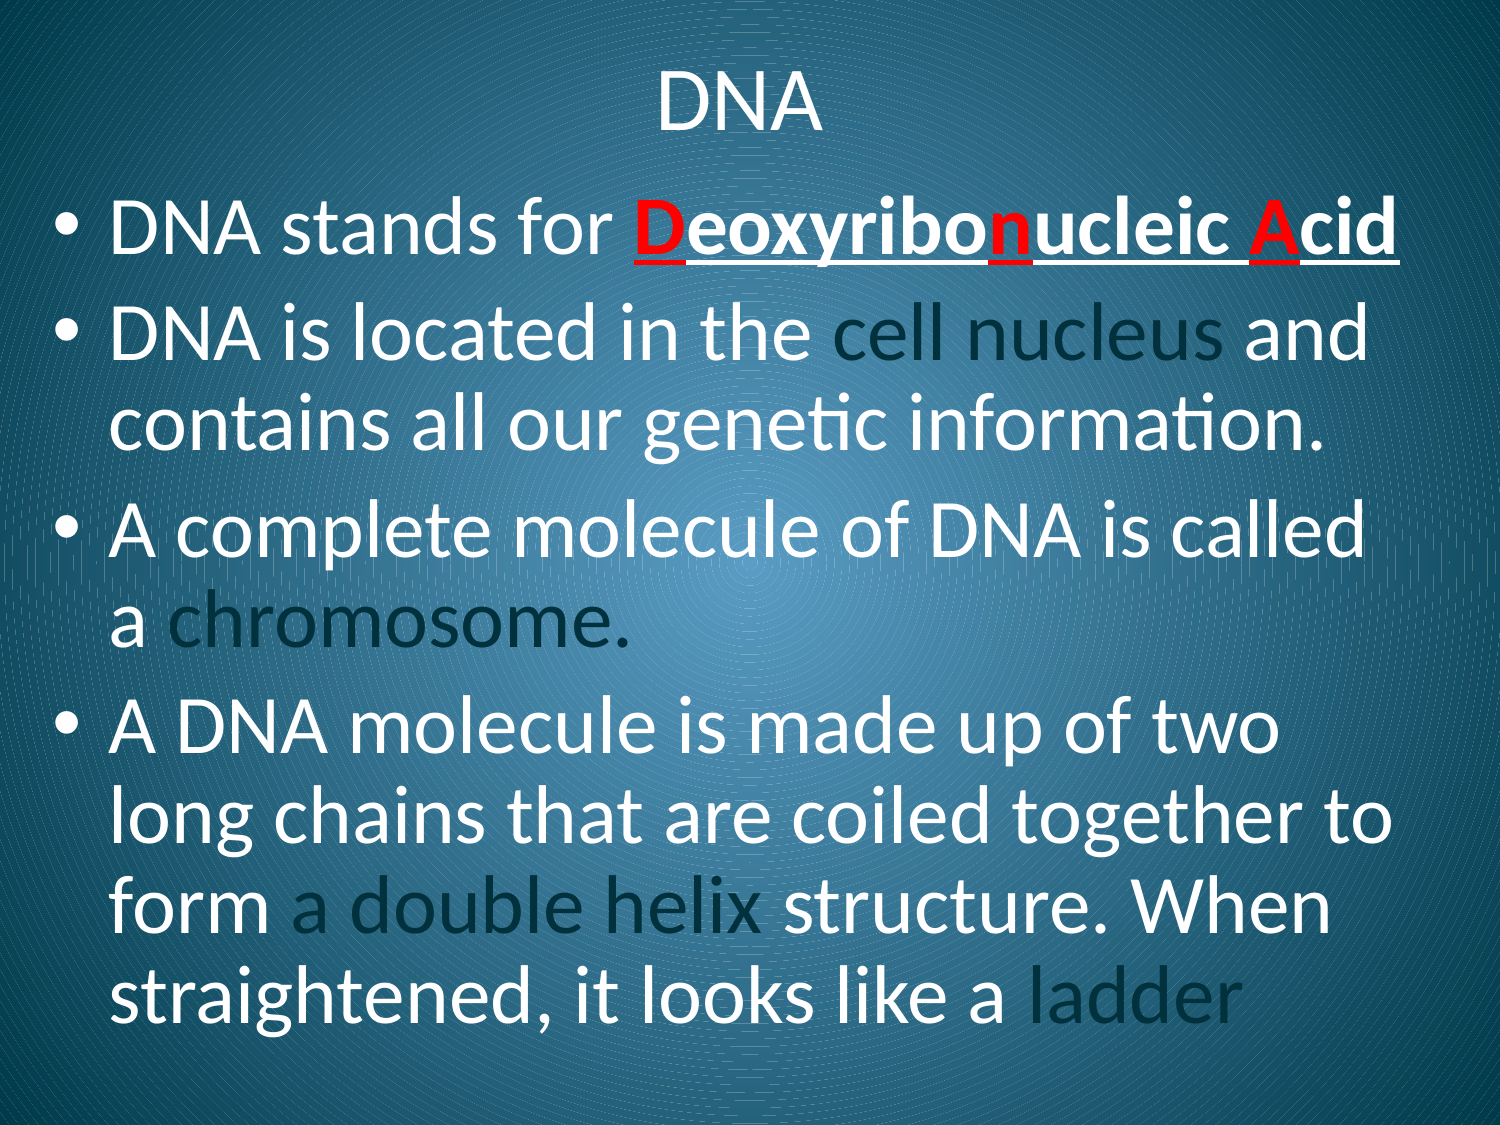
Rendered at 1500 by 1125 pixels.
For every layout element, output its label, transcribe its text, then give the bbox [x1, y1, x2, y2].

title DNA [75, 0, 1425, 174]
list DNA stands for Deoxyribonucleic Acid DNA is located in the cell nucleus and contains all our genetic information. A complete molecule of DNA is called a chromosome. A DNA molecule is made up of two long chains that are coiled together to form a double helix structure. When straightened, it looks like a ladder [37, 174, 1425, 1050]
